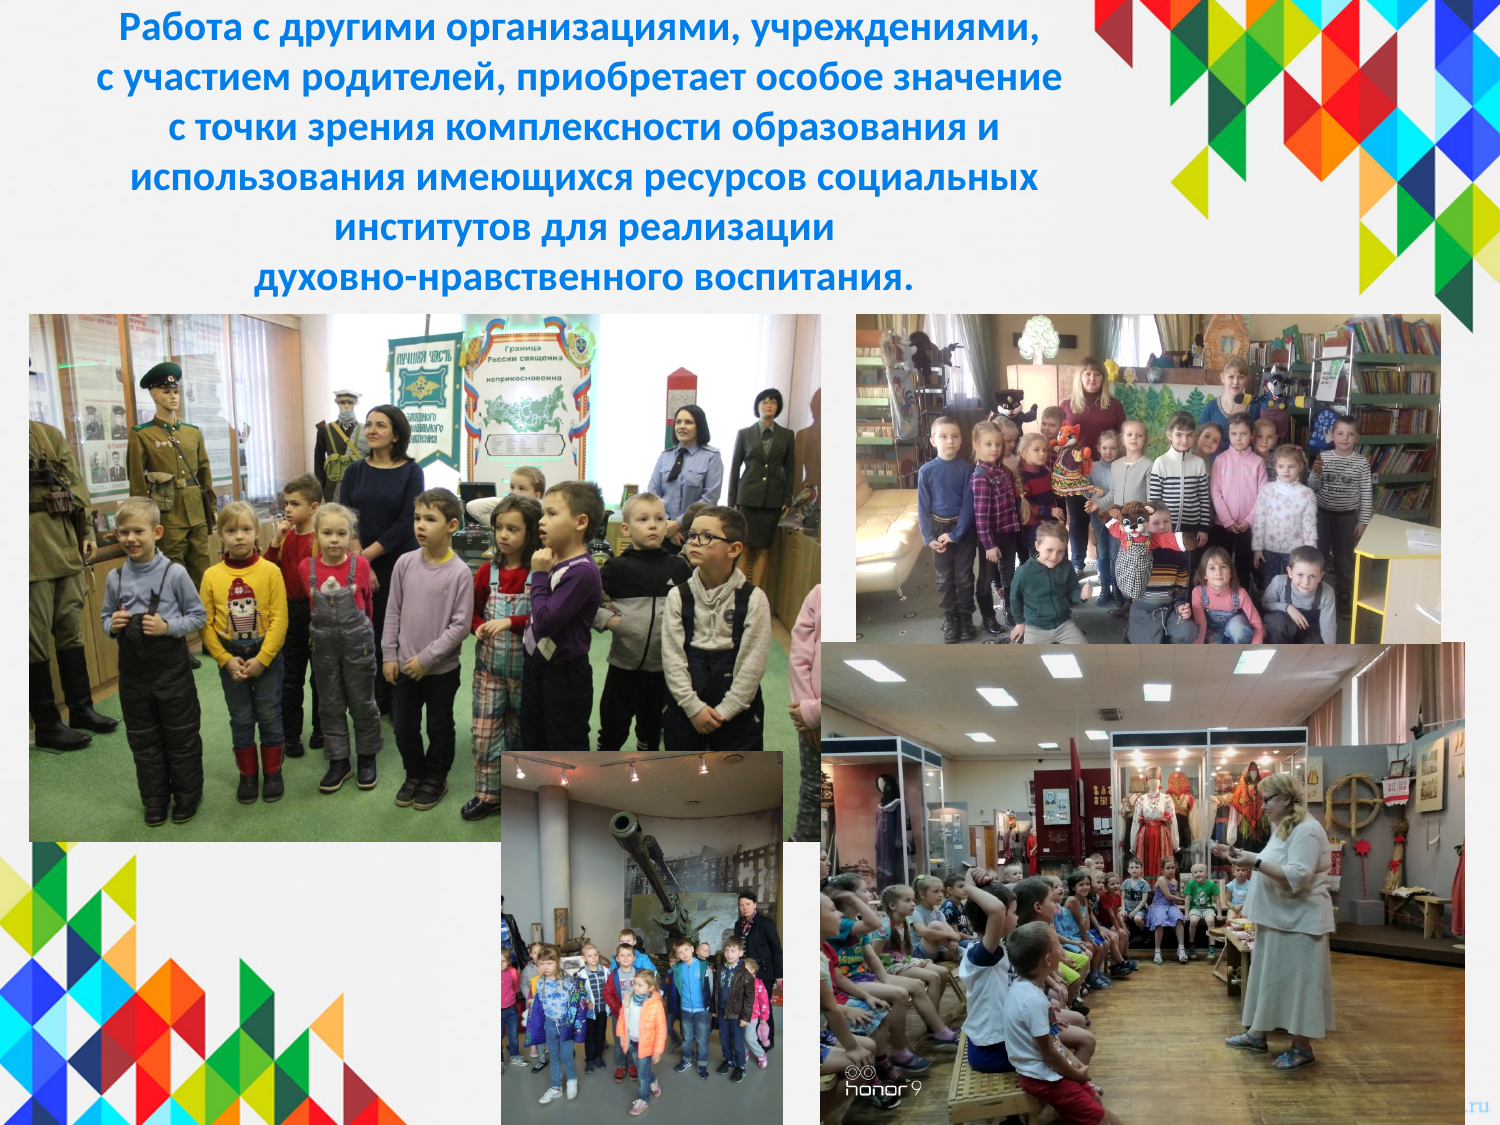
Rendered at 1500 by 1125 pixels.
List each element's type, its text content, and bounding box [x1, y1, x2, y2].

picture [0, 0, 1500, 1125]
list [820, 641, 1465, 1125]
title Работа с другими организациями, учреждениями, с участием родителей, приобретает особое значение с точки зрения комплексности образования и использования имеющихся ресурсов социальных институтов для реализации духовно-нравственного воспитания. [41, 54, 1128, 244]
